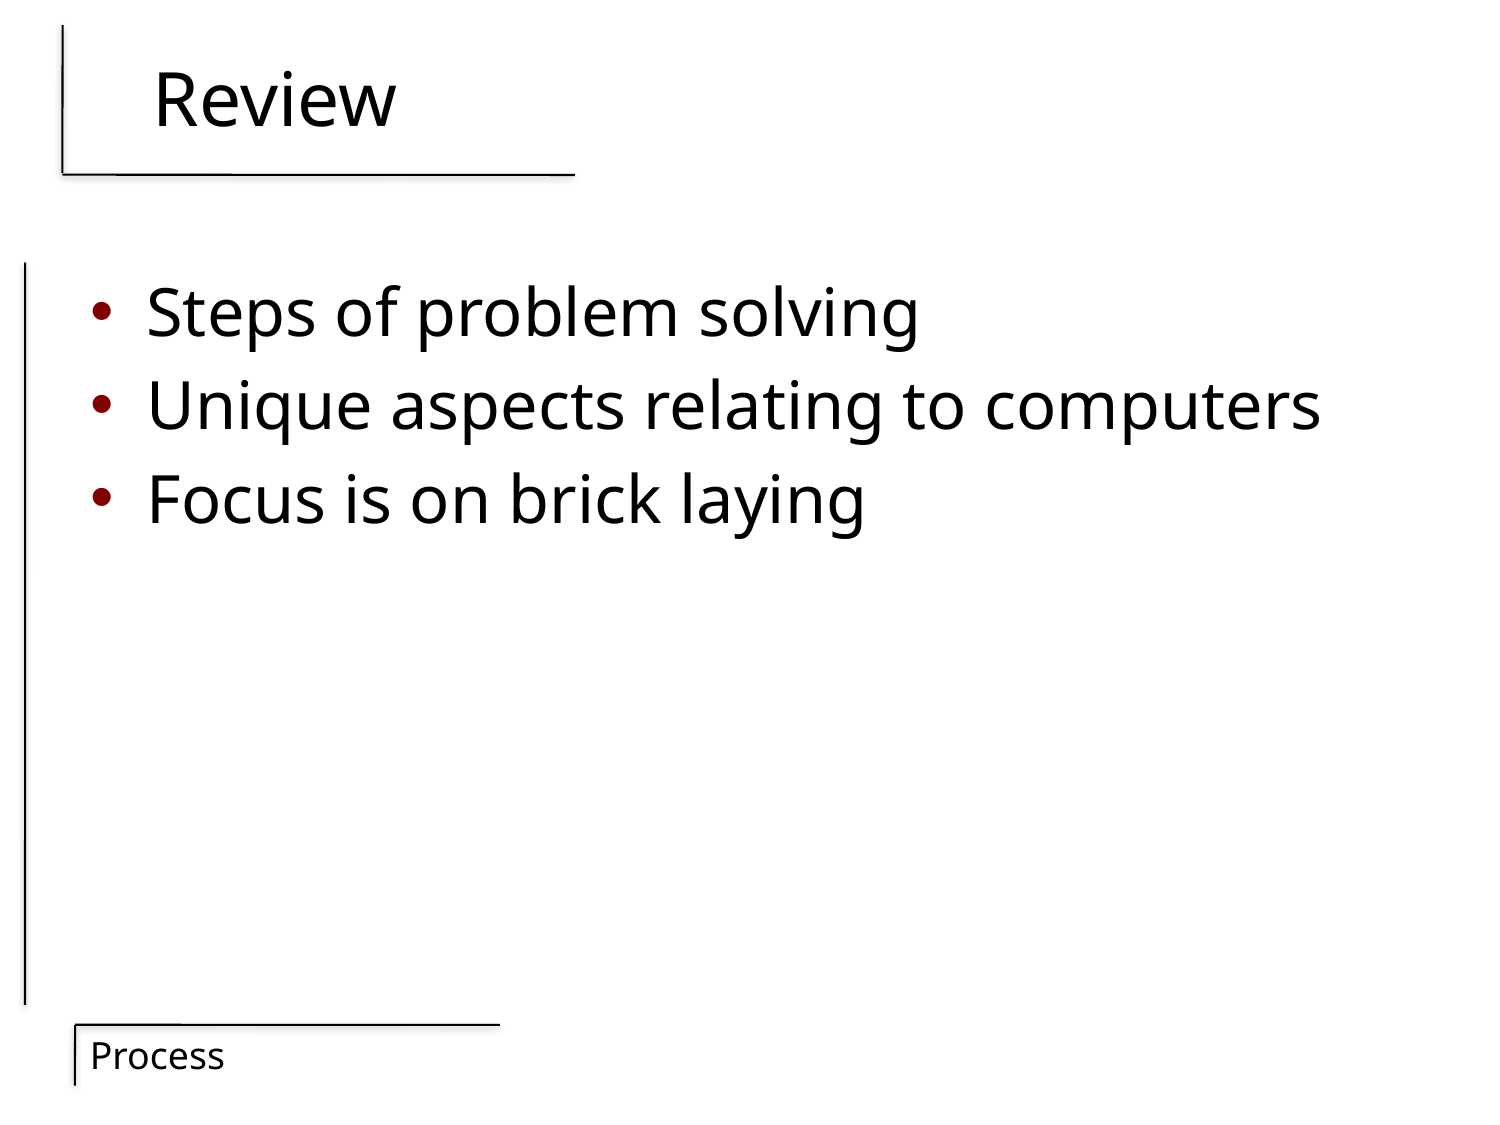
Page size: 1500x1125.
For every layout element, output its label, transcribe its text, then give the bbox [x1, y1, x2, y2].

list Steps of problem solving Unique aspects relating to computers Focus is on brick laying [75, 262, 1425, 1005]
title Review [75, 24, 475, 168]
